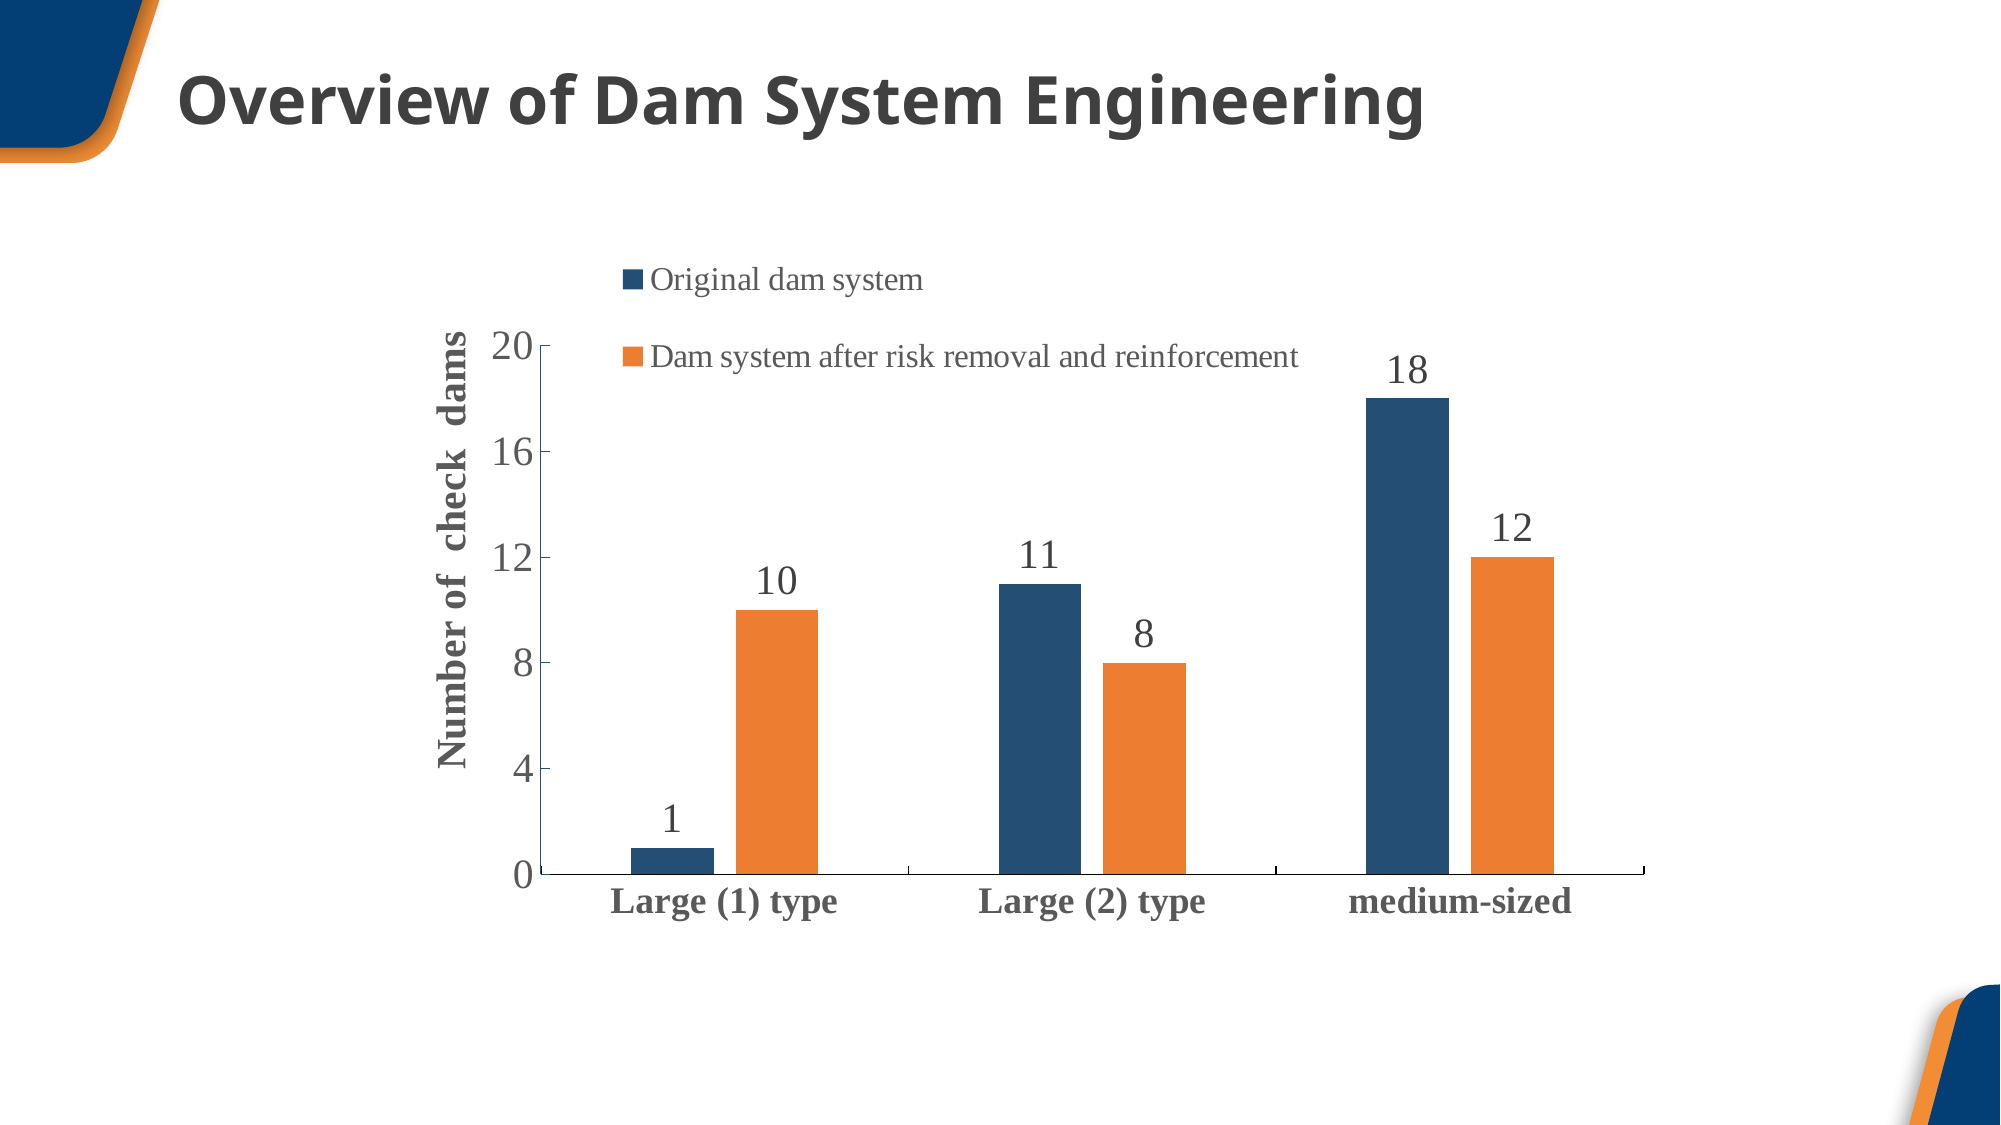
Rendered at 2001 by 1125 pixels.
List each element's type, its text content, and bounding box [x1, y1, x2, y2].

chart [375, 207, 1672, 975]
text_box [1919, 951, 2000, 1125]
text_box Overview of Dam System Engineering [161, 50, 1762, 225]
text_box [0, 0, 151, 188]
